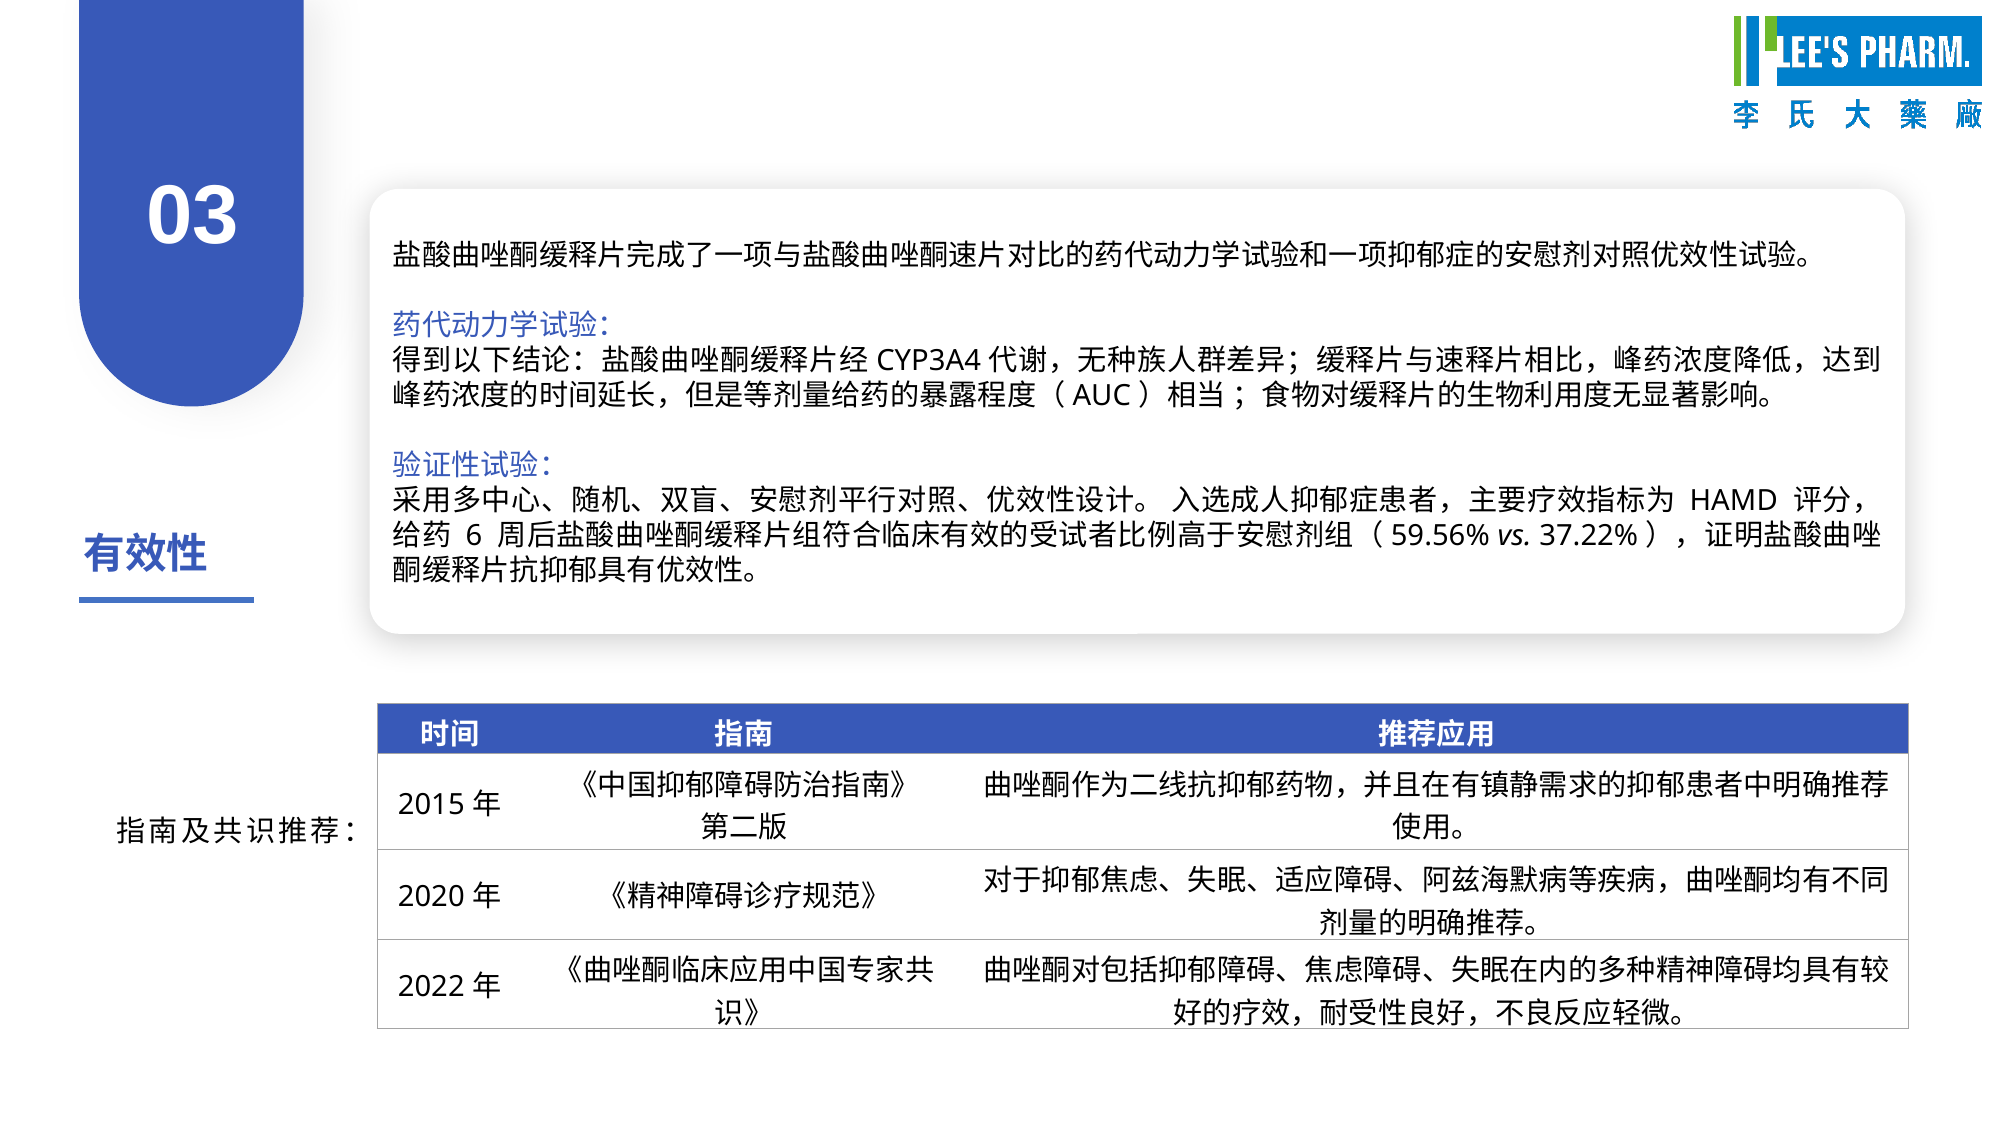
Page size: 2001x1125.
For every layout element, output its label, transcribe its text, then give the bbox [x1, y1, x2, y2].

text_box 盐酸曲唑酮缓释片完成了一项与盐酸曲唑酮速片对比的药代动力学试验和一项抑郁症的安慰剂对照优效性试验。 药代动力学试验： 得到以下结论：盐酸曲唑酮缓释片经CYP3A4代谢，无种族人群差异；缓释片与速释片相比，峰药浓度降低，达到峰药浓度的时间延长，但是等剂量给药的暴露程度（AUC）相当 ；食物对缓释片的生物利用度无显著影响。 验证性试验： 采用多中心、随机、双盲、安慰剂平行对照、优效性设计。 入选成人抑郁症患者，主要疗效指标为 HAMD 评分，给药 6 周后盐酸曲唑酮缓释片组符合临床有效的受试者比例高于安慰剂组（59.56% vs. 37.22%），证明盐酸曲唑酮缓释片抗抑郁具有优效性。 [368, 187, 1907, 635]
table_cell 曲唑酮作为二线抗抑郁药物，并且在有镇静需求的抑郁患者中明确推荐使用。 [965, 754, 1908, 849]
table_cell 2015年 [378, 754, 523, 849]
table_cell 2022年 [378, 940, 523, 1028]
table_cell 对于抑郁焦虑、失眠、适应障碍、阿兹海默病等疾病，曲唑酮均有不同剂量的明确推荐。 [965, 850, 1908, 939]
text_box 指南及共识推荐： [101, 804, 358, 855]
text_box 03 [131, 133, 296, 268]
table_cell 《精神障碍诊疗规范》 [523, 850, 965, 939]
table_header 时间 [378, 704, 523, 753]
table_cell 曲唑酮对包括抑郁障碍、焦虑障碍、失眠在内的多种精神障碍均具有较好的疗效，耐受性良好，不良反应轻微。 [965, 940, 1908, 1028]
text_box 有效性 [68, 508, 951, 623]
table_header 推荐应用 [965, 704, 1908, 753]
table_header 指南 [523, 704, 965, 753]
table_cell 《中国抑郁障碍防治指南》 第二版 [523, 754, 965, 849]
text_box [78, 0, 305, 408]
table_cell 《曲唑酮临床应用中国专家共识》 [523, 940, 965, 1028]
picture [1716, 0, 2000, 142]
table_cell 2020年 [378, 850, 523, 939]
